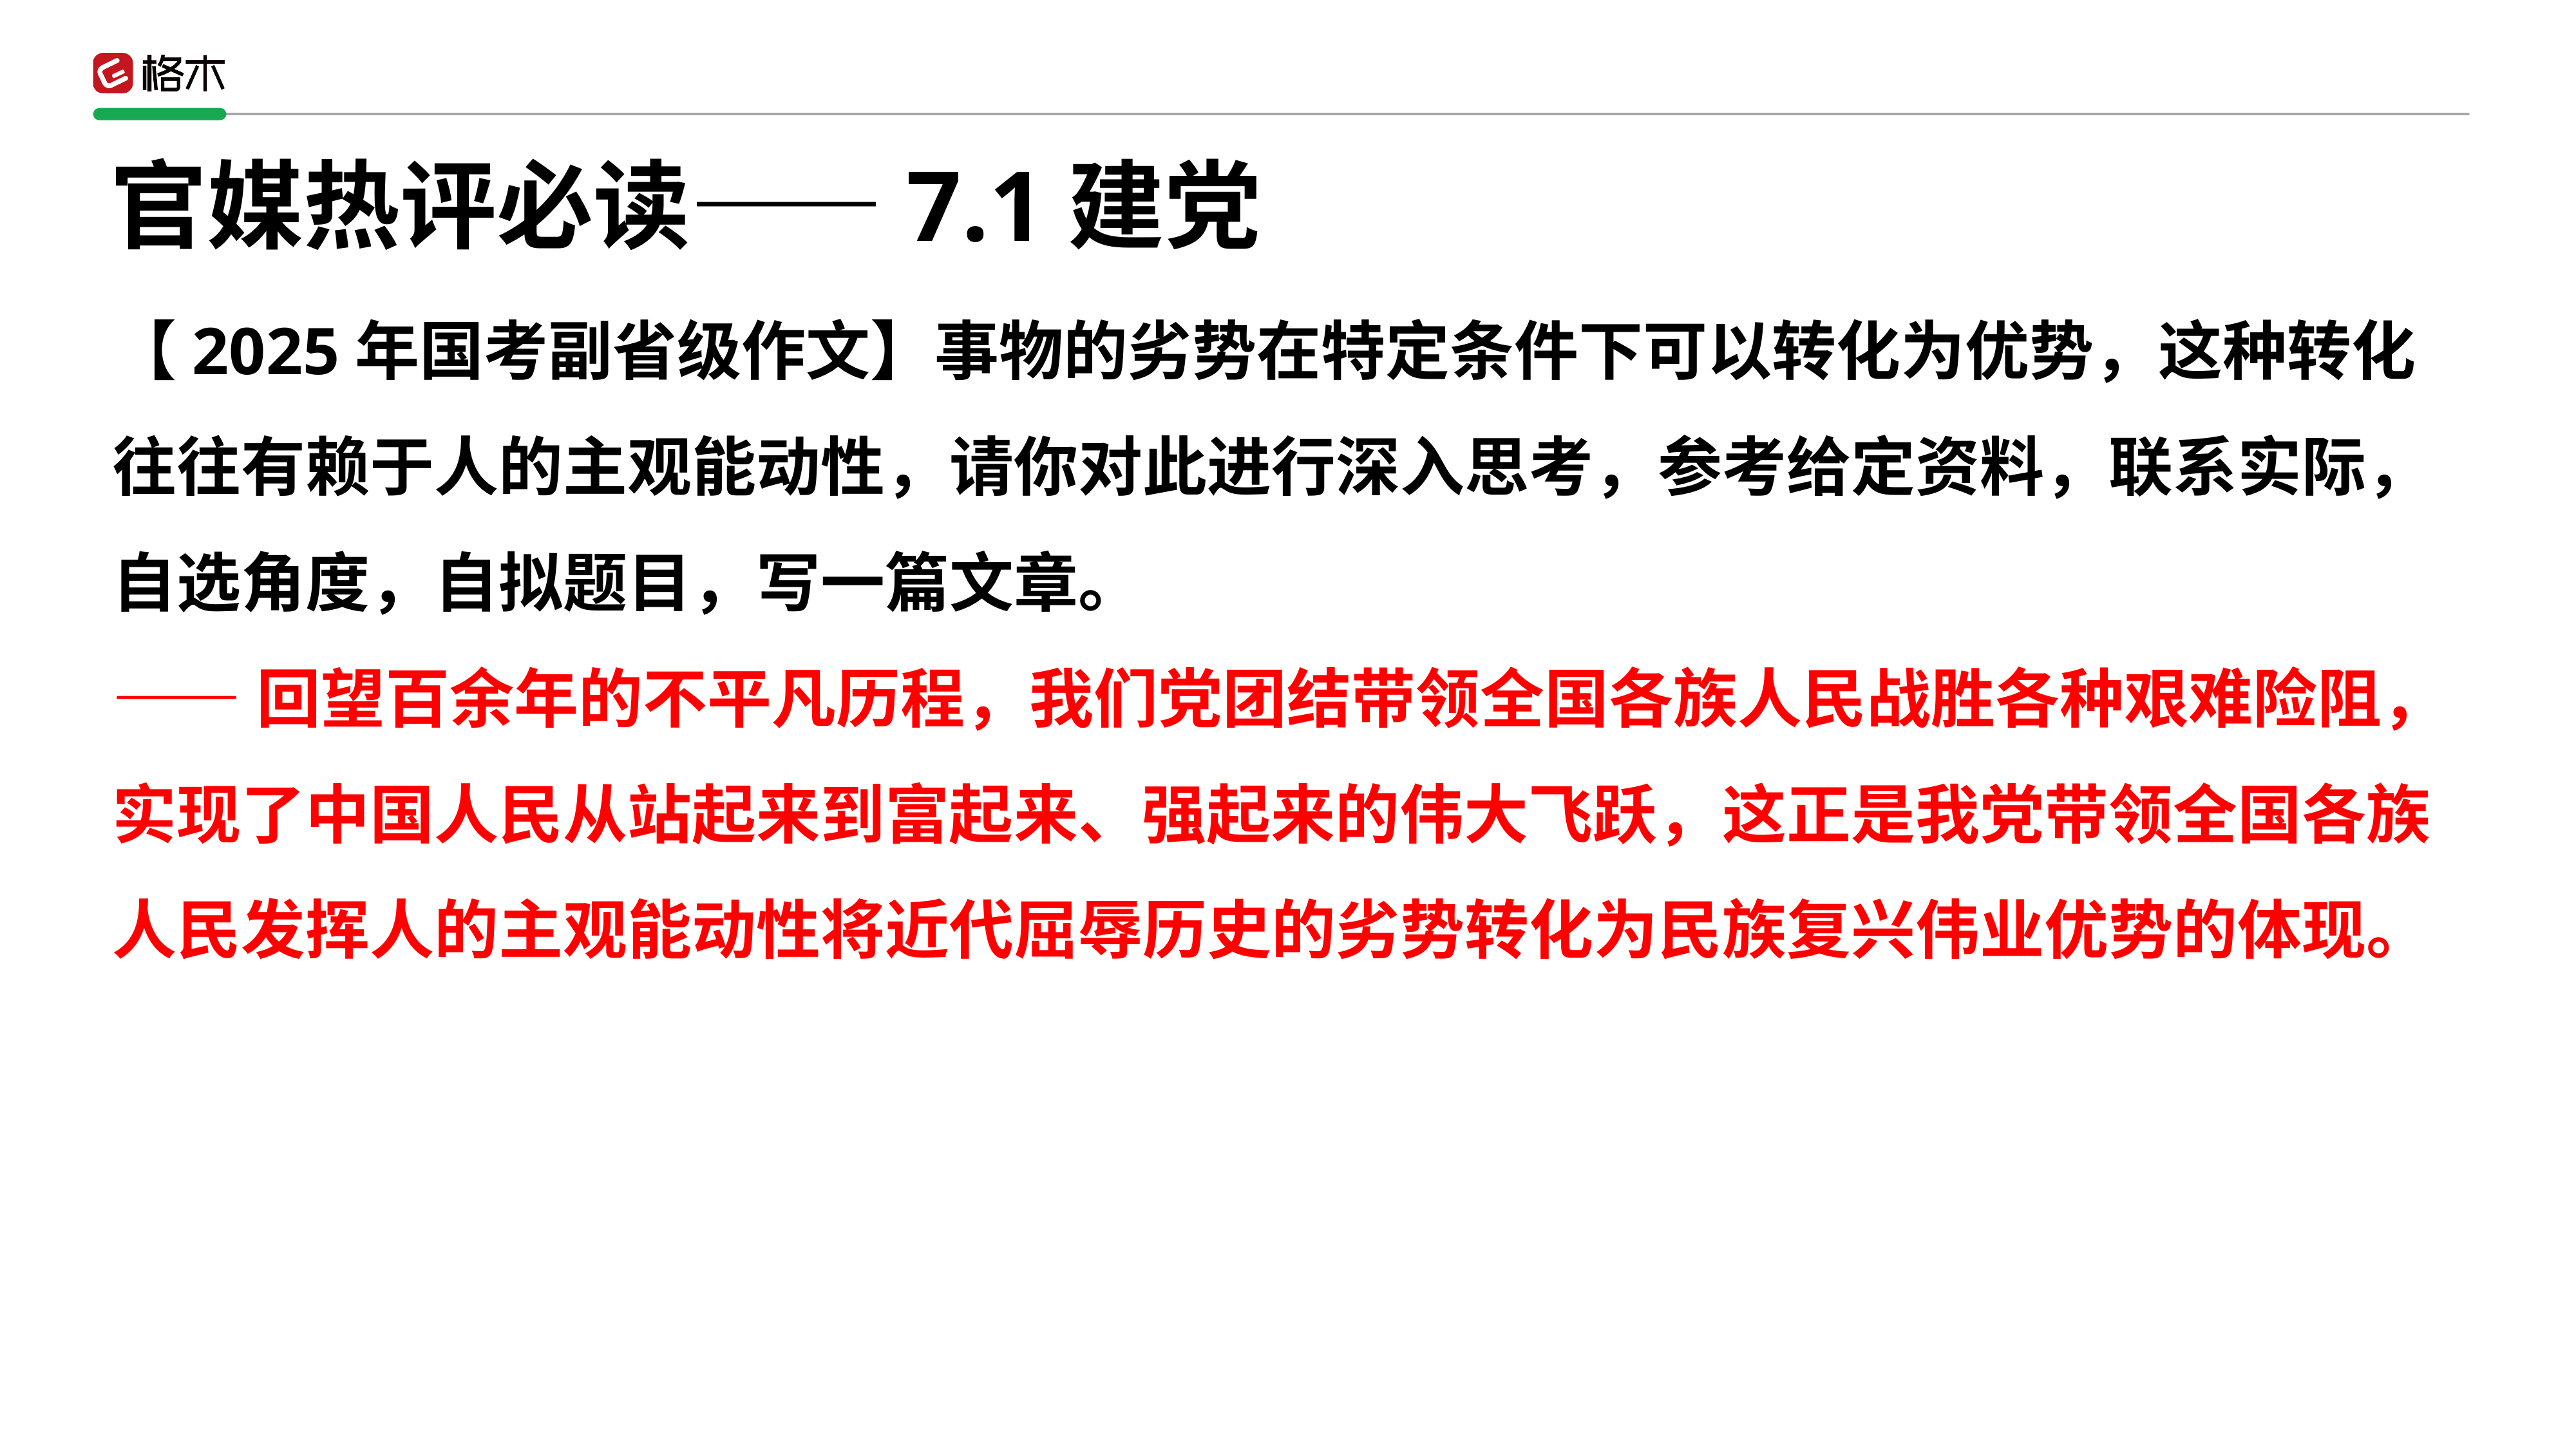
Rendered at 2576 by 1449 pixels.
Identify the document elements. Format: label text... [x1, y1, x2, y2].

text_box 【2025年国考副省级作文】事物的劣势在特定条件下可以转化为优势，这种转化往往有赖于人的主观能动性，请你对此进行深入思考，参考给定资料，联系实际，自选角度，自拟题目，写一篇文章。 ——回望百余年的不平凡历程，我们党团结带领全国各族人民战胜各种艰难险阻，实现了中国人民从站起来到富起来、强起来的伟大飞跃，这正是我党带领全国各族人民发挥人的主观能动性将近代屈辱历史的劣势转化为民族复兴伟业优势的体现。 [101, 267, 2468, 972]
text_box 官媒热评必读——7.1建党 [101, 140, 1533, 266]
picture [93, 53, 227, 93]
